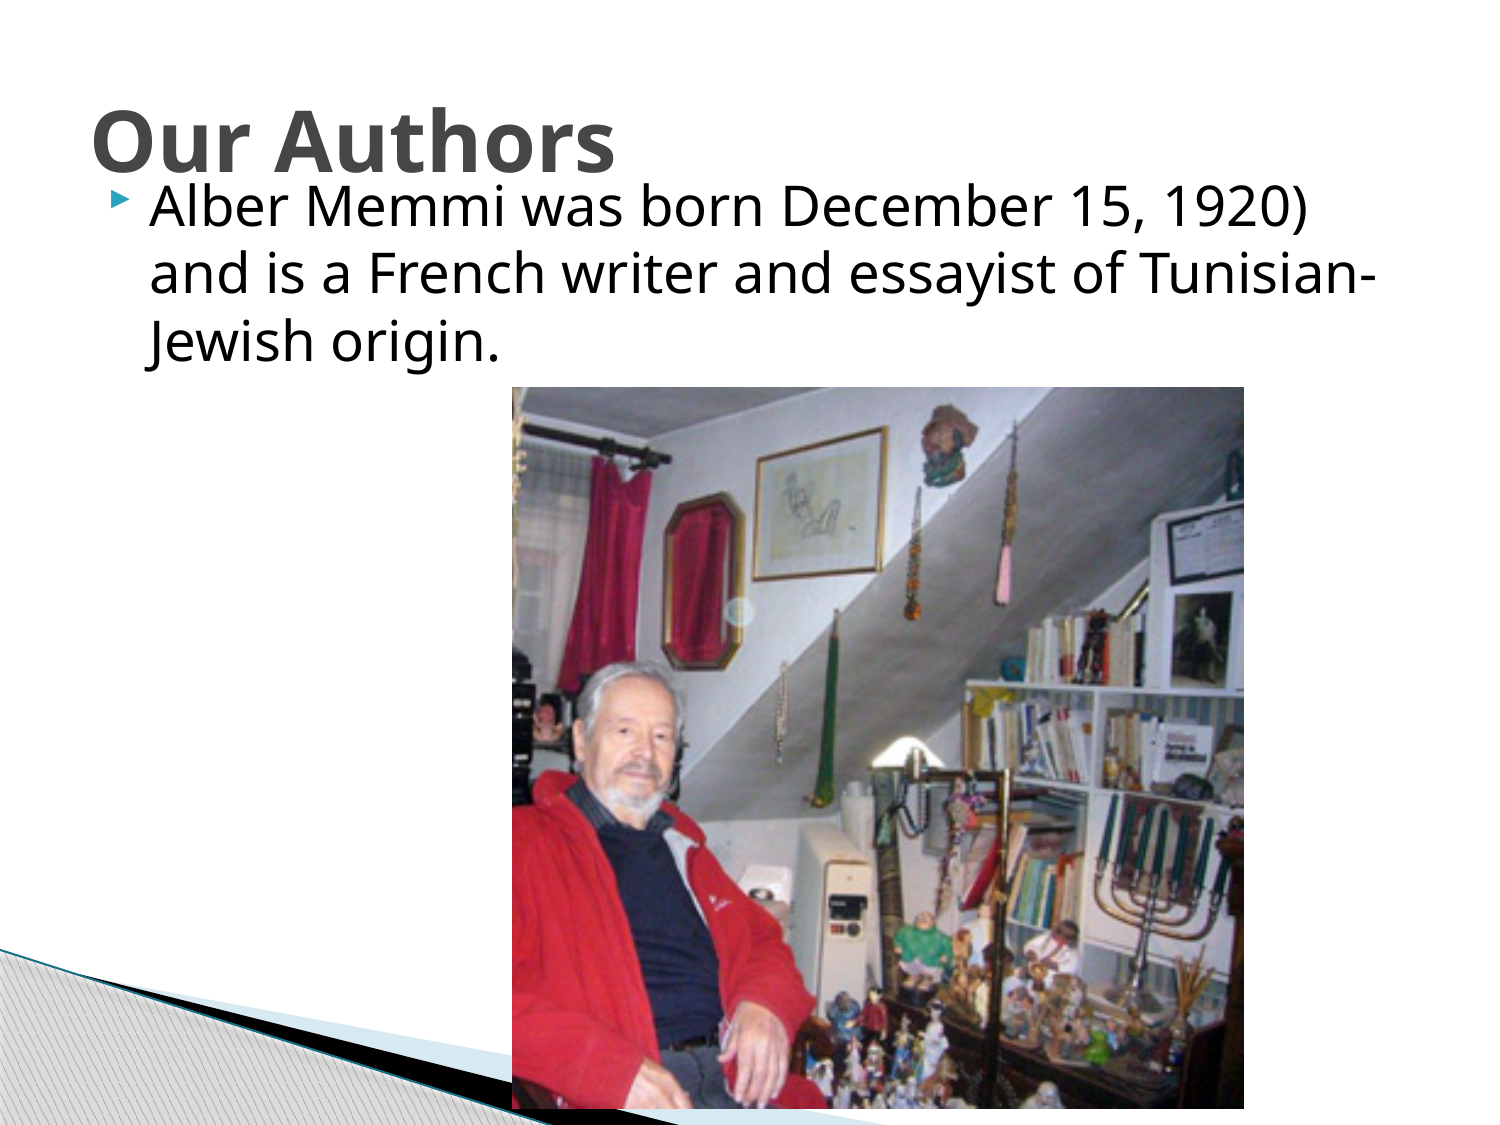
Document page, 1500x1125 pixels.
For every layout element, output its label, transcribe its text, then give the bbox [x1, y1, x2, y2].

title Our Authors [75, 45, 1425, 233]
list Alber Memmi was born December 15, 1920) and is a French writer and essayist of Tunisian-Jewish origin. [75, 233, 1425, 905]
picture [512, 387, 1244, 1110]
